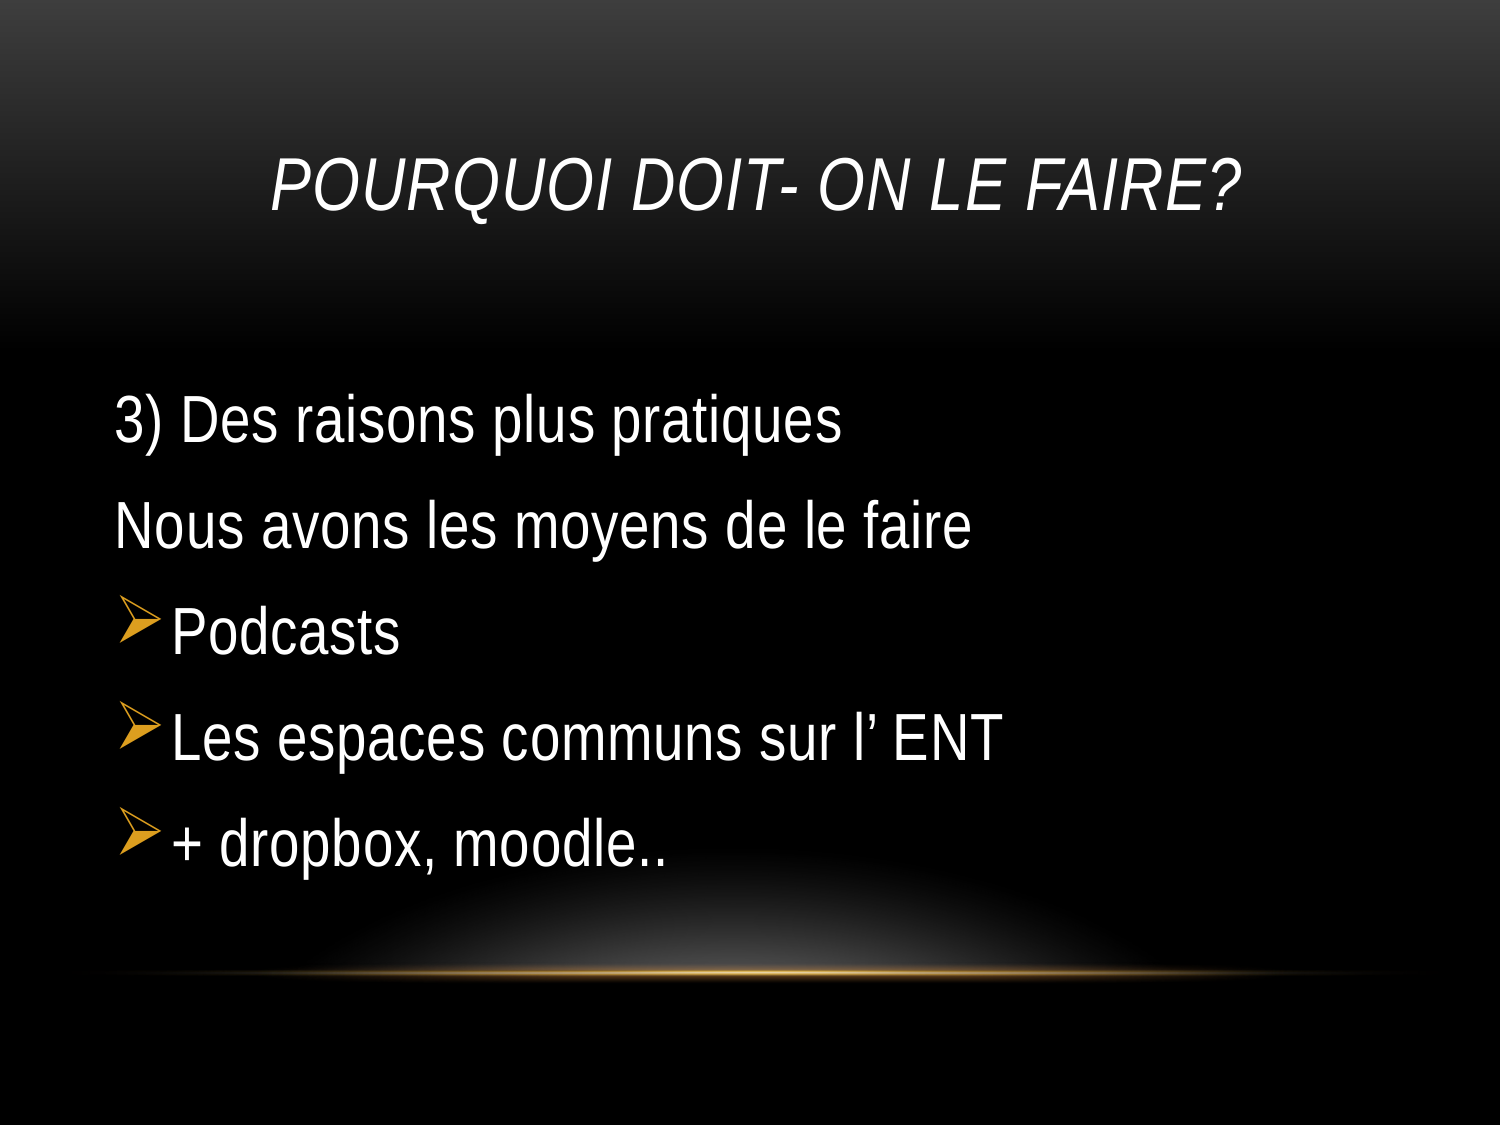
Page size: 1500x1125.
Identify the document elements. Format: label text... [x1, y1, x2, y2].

picture [0, 0, 1500, 1125]
title Pourquoi doit- on le faire? [99, 45, 1400, 233]
list 3) Des raisons plus pratiques Nous avons les moyens de le faire Podcasts Les espaces communs sur l’ ENT + dropbox, moodle.. [99, 262, 1400, 938]
